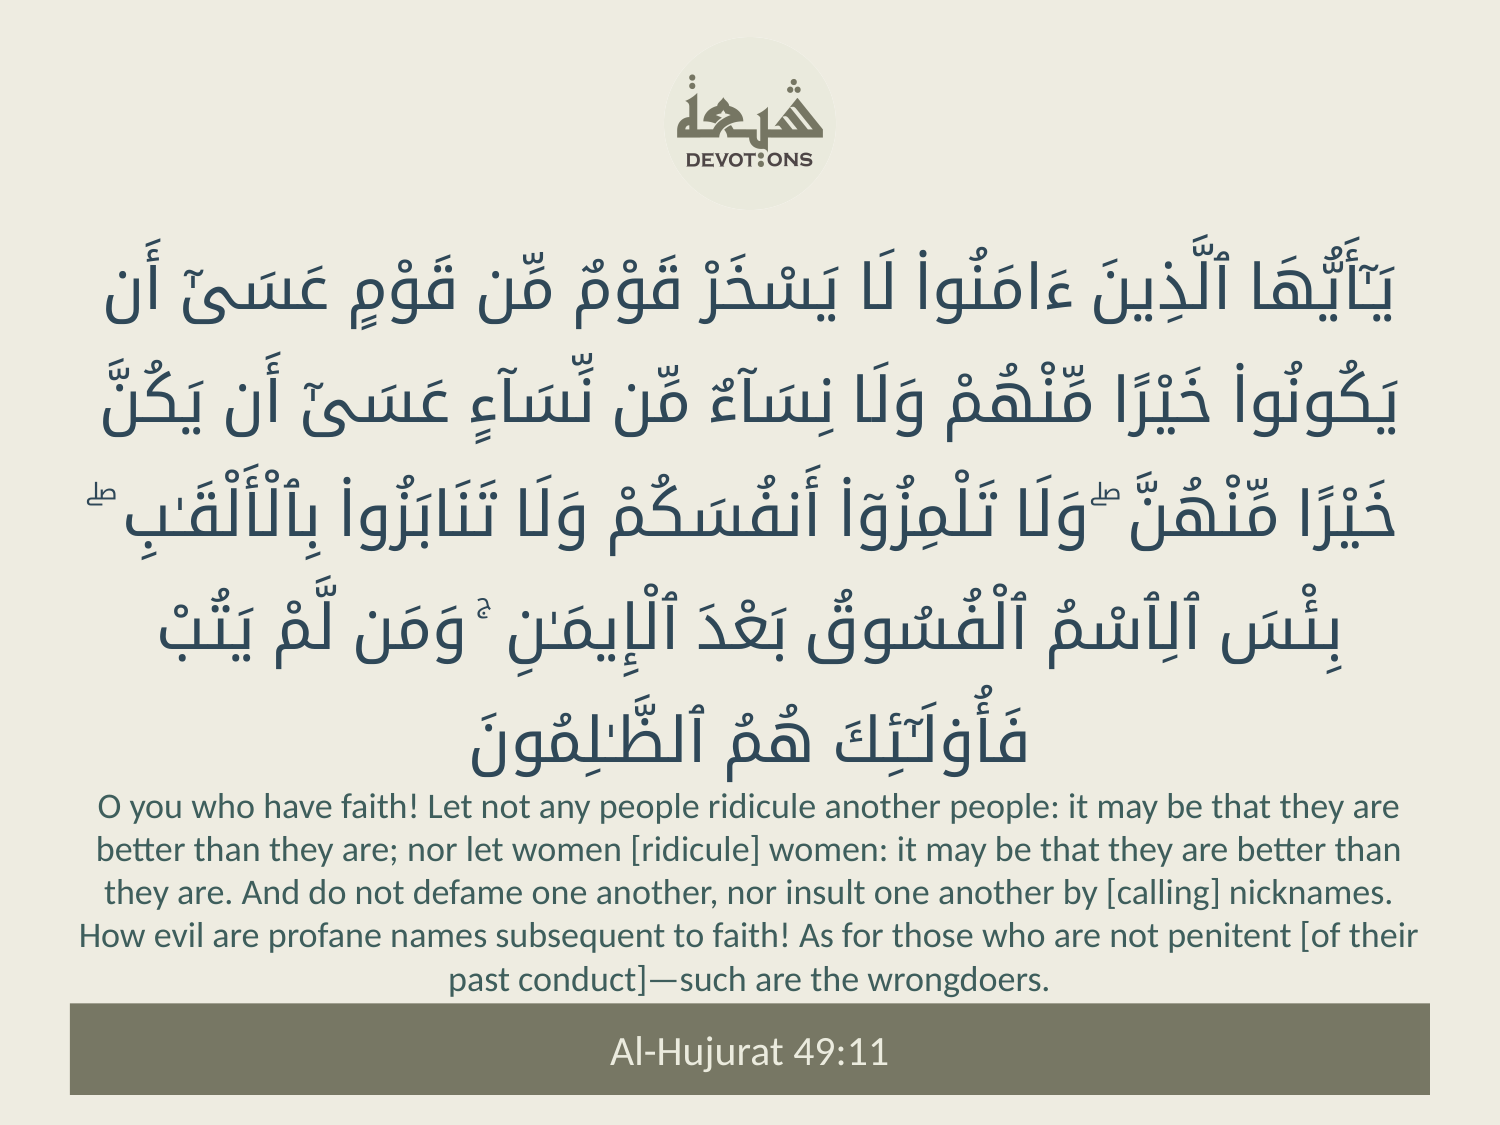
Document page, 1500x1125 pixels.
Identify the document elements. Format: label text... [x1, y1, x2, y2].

list Al-Hujurat 49:11 [69, 1003, 1430, 1095]
picture [656, 29, 844, 203]
list يَـٰٓأَيُّهَا ٱلَّذِينَ ءَامَنُوا۟ لَا يَسْخَرْ قَوْمٌ مِّن قَوْمٍ عَسَىٰٓ أَن يَكُونُوا۟ خَيْرًا مِّنْهُمْ وَلَا نِسَآءٌ مِّن نِّسَآءٍ عَسَىٰٓ أَن يَكُنَّ خَيْرًا مِّنْهُنَّ ۖ وَلَا تَلْمِزُوٓا۟ أَنفُسَكُمْ وَلَا تَنَابَزُوا۟ بِٱلْأَلْقَـٰبِ ۖ بِئْسَ ٱلِٱسْمُ ٱلْفُسُوقُ بَعْدَ ٱلْإِيمَـٰنِ ۚ وَمَن لَّمْ يَتُبْ فَأُو۟لَـٰٓئِكَ هُمُ ٱلظَّـٰلِمُونَ O you who have faith! Let not any people ridicule another people: it may be that they are better than they are; nor let women [ridicule] women: it may be that they are better than they are. And do not defame one another, nor insult one another by [calling] nicknames. How evil are profane names subsequent to faith! As for those who are not penitent [of their past conduct]—such are the wrongdoers. [69, 203, 1430, 1003]
